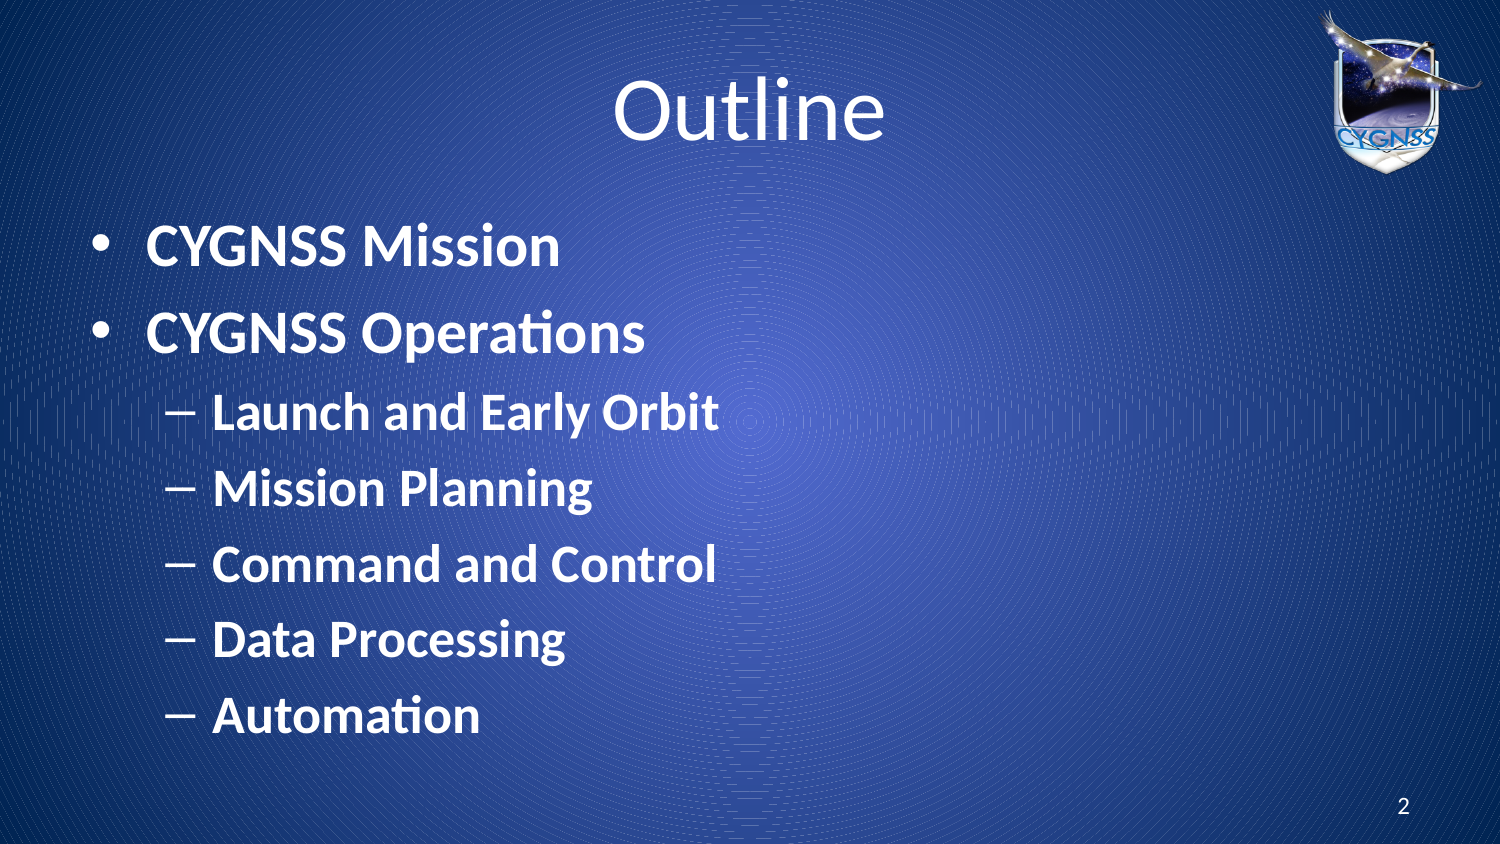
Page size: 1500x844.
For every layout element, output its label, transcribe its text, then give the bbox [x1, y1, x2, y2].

slide_number 2 [1074, 782, 1425, 827]
picture [1312, 5, 1488, 180]
list CYGNSS Mission CYGNSS Operations Launch and Early Orbit Mission Planning Command and Control Data Processing Automation [75, 196, 1425, 754]
title Outline [75, 33, 1425, 175]
